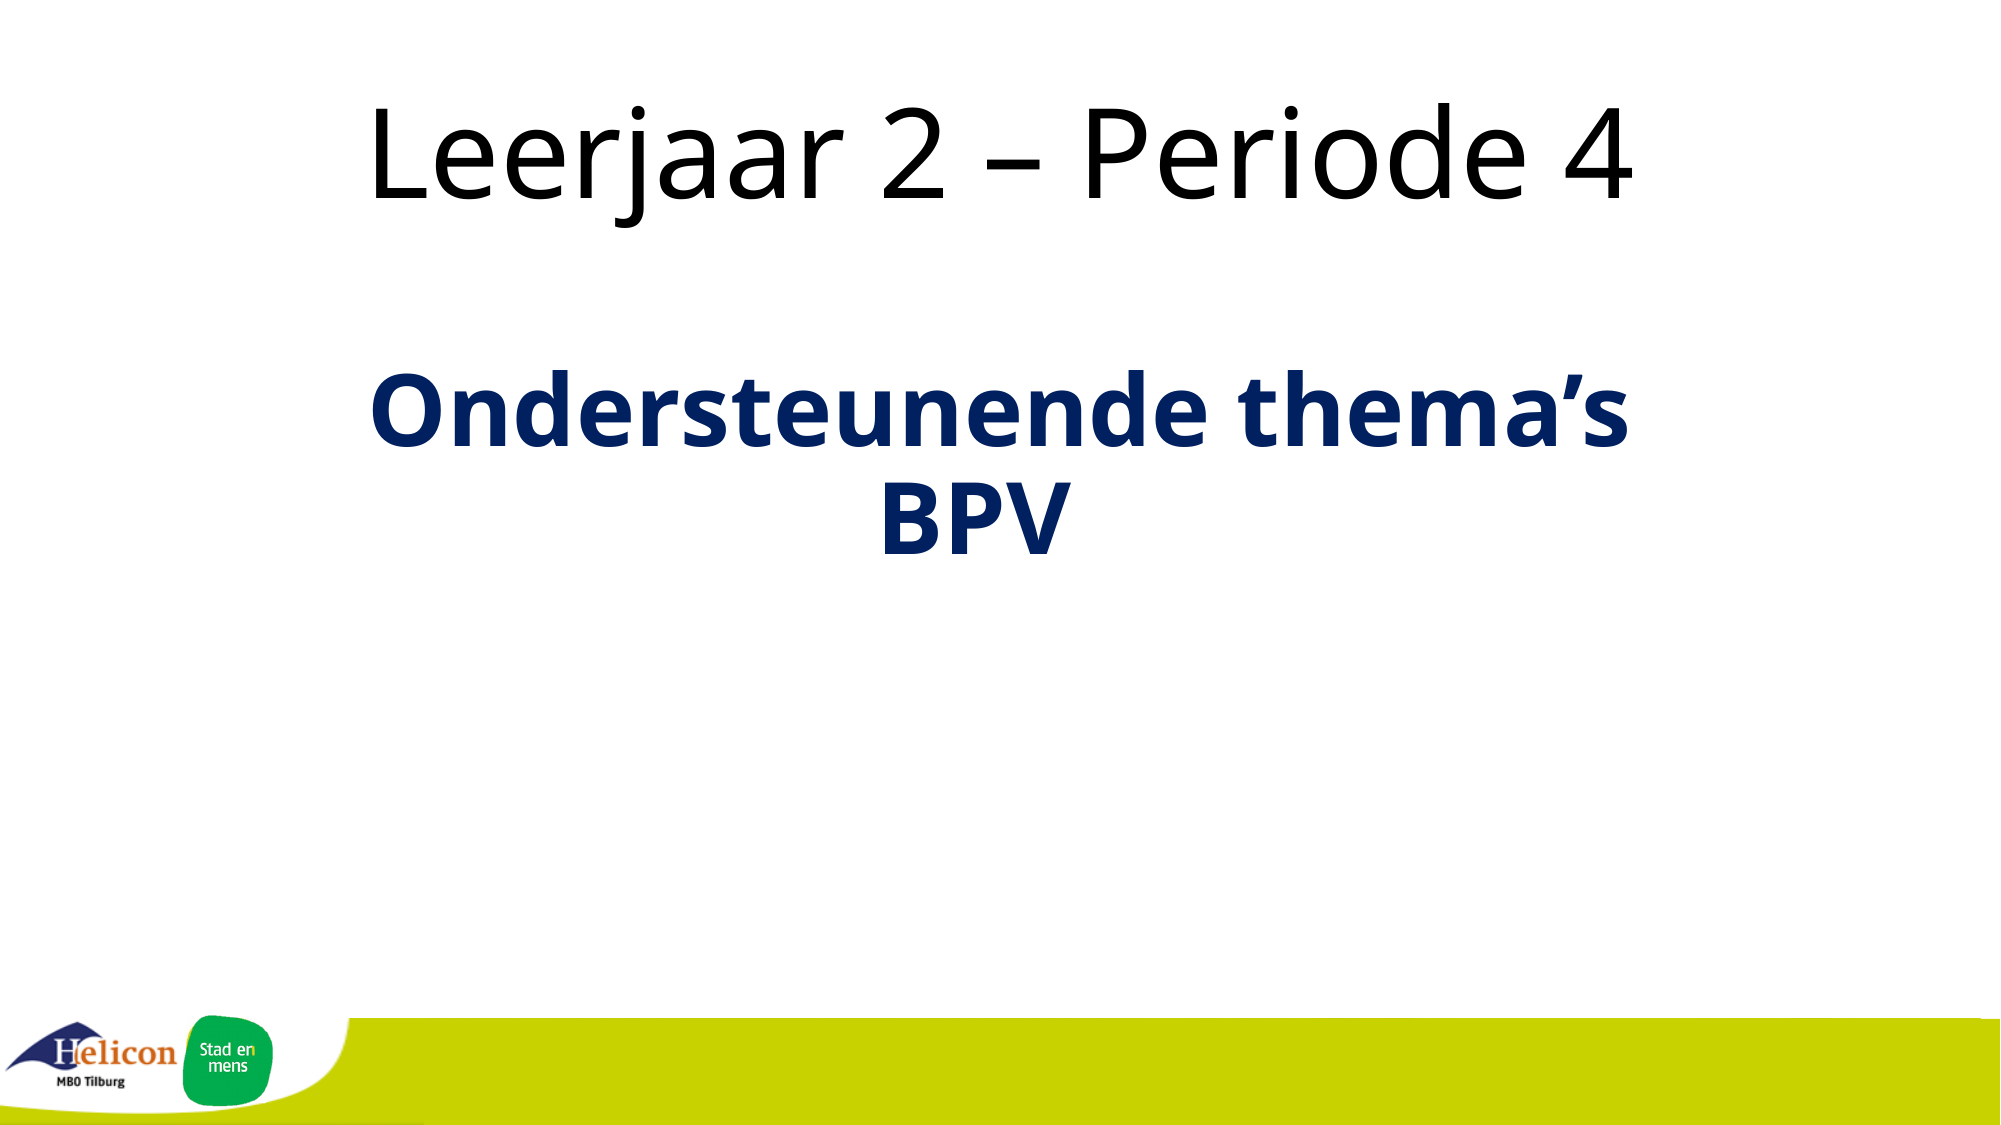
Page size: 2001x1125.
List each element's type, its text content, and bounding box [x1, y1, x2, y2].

picture [0, 1013, 424, 1125]
title Leerjaar 2 – Periode 4 Ondersteunende thema’s BPV [249, 183, 1751, 584]
